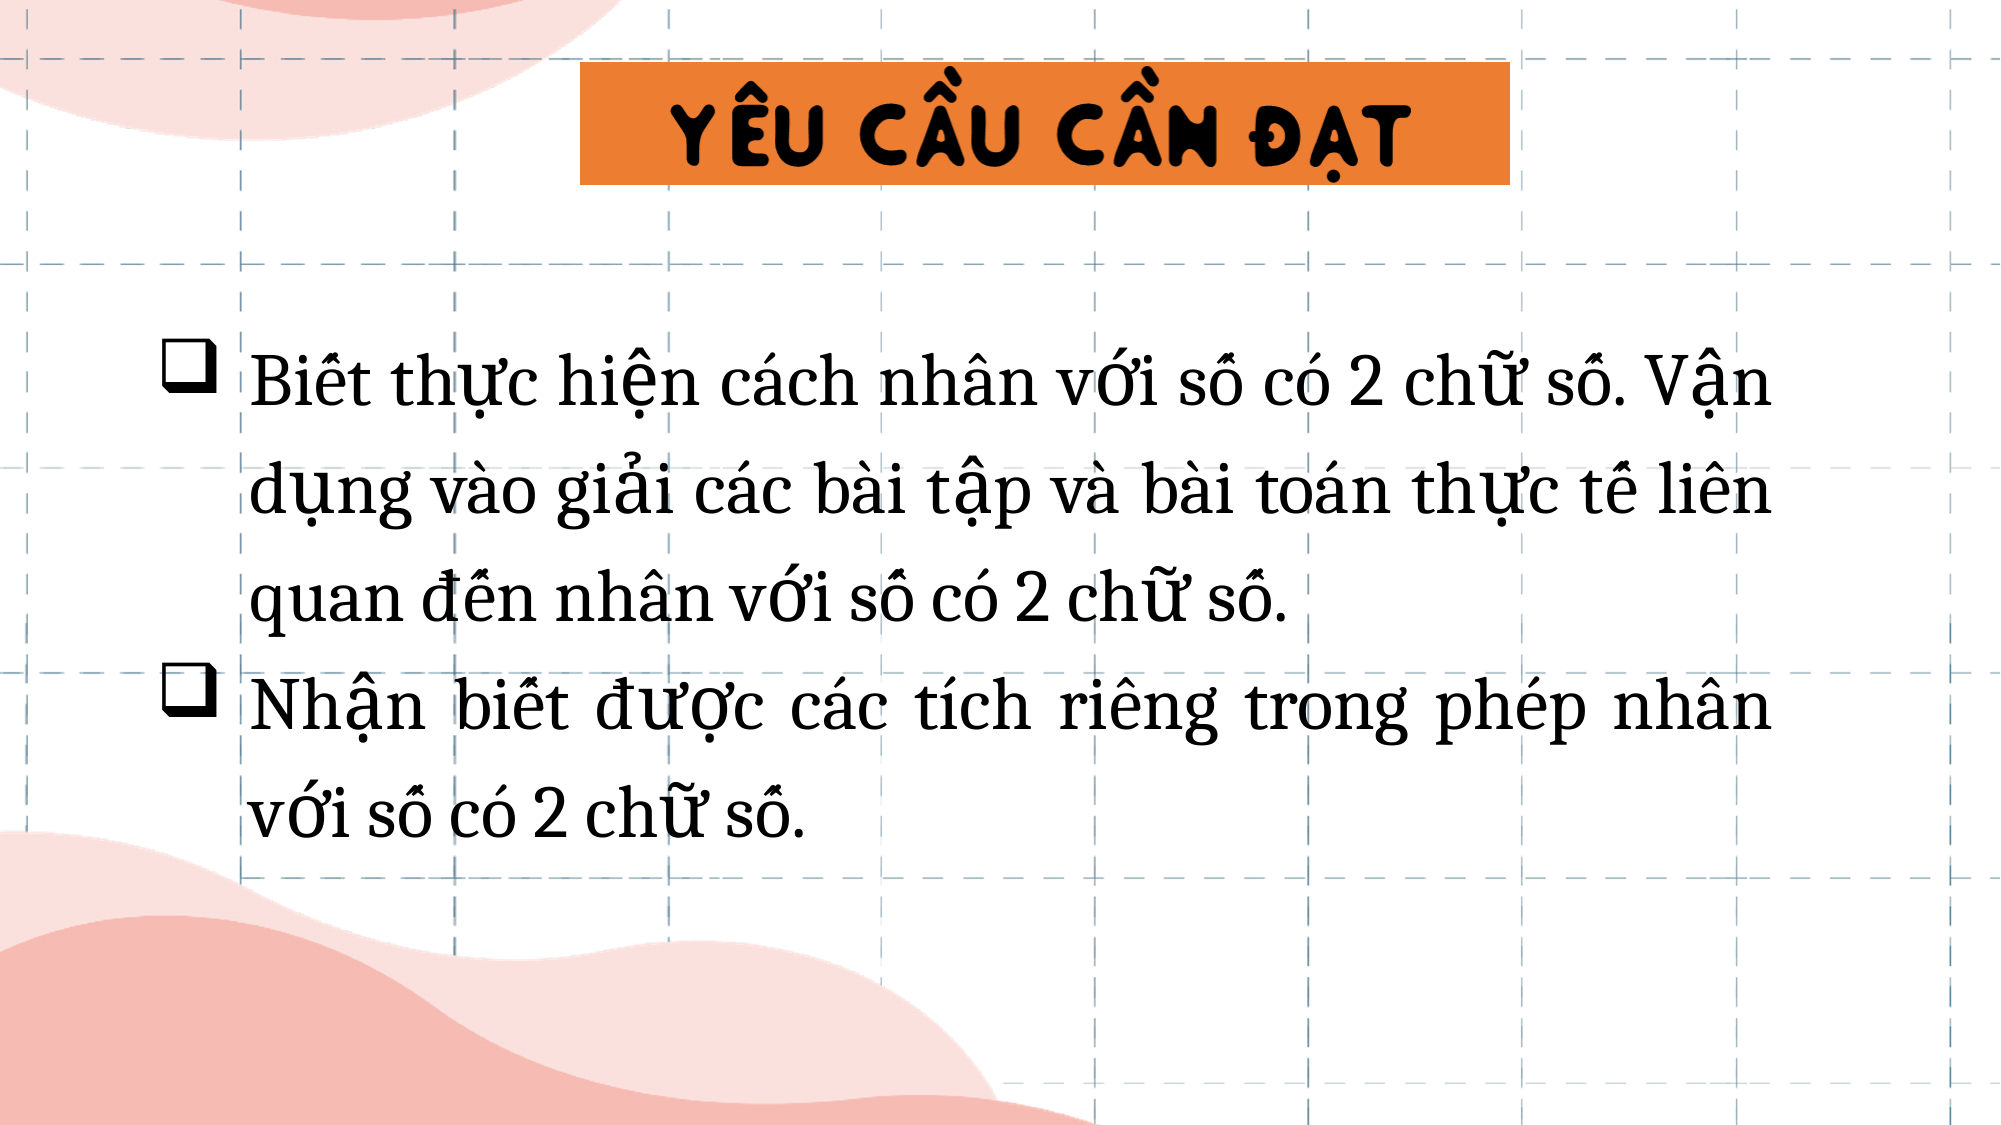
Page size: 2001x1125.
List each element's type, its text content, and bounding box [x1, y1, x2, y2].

text_box Biết thực hiện cách nhân với số có 2 chữ số. Vận dụng vào giải các bài tập và bài toán thực tế liên quan đến nhân với số có 2 chữ số. Nhận biết được các tích riêng trong phép nhân với số có 2 chữ số. [141, 305, 1789, 860]
picture [0, 0, 2001, 1125]
